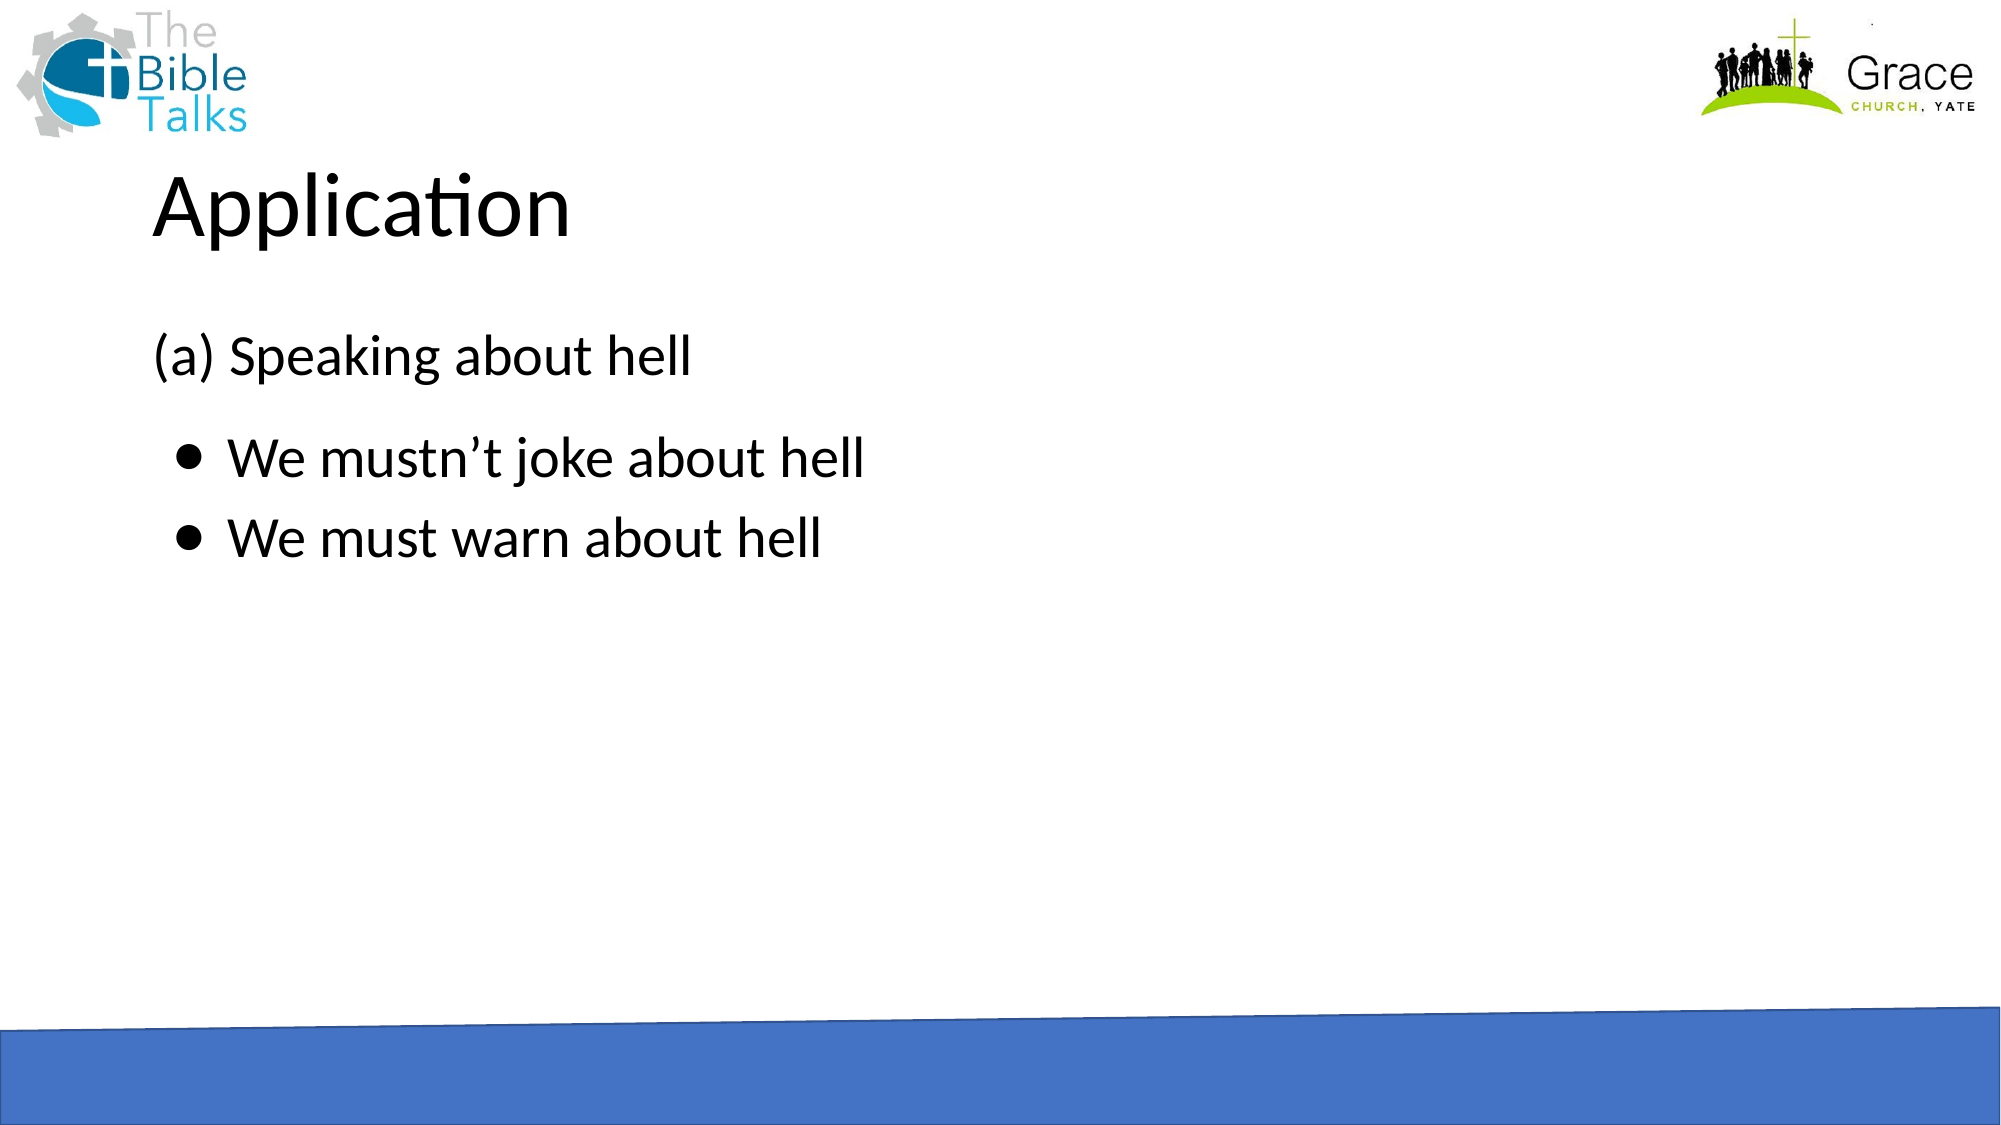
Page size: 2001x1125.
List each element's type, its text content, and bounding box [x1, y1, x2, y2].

title Application [137, 136, 1863, 278]
picture [0, 0, 260, 147]
picture [1695, 12, 1978, 120]
list (a) Speaking about hell We mustn’t joke about hell We must warn about hell [137, 299, 1863, 1014]
